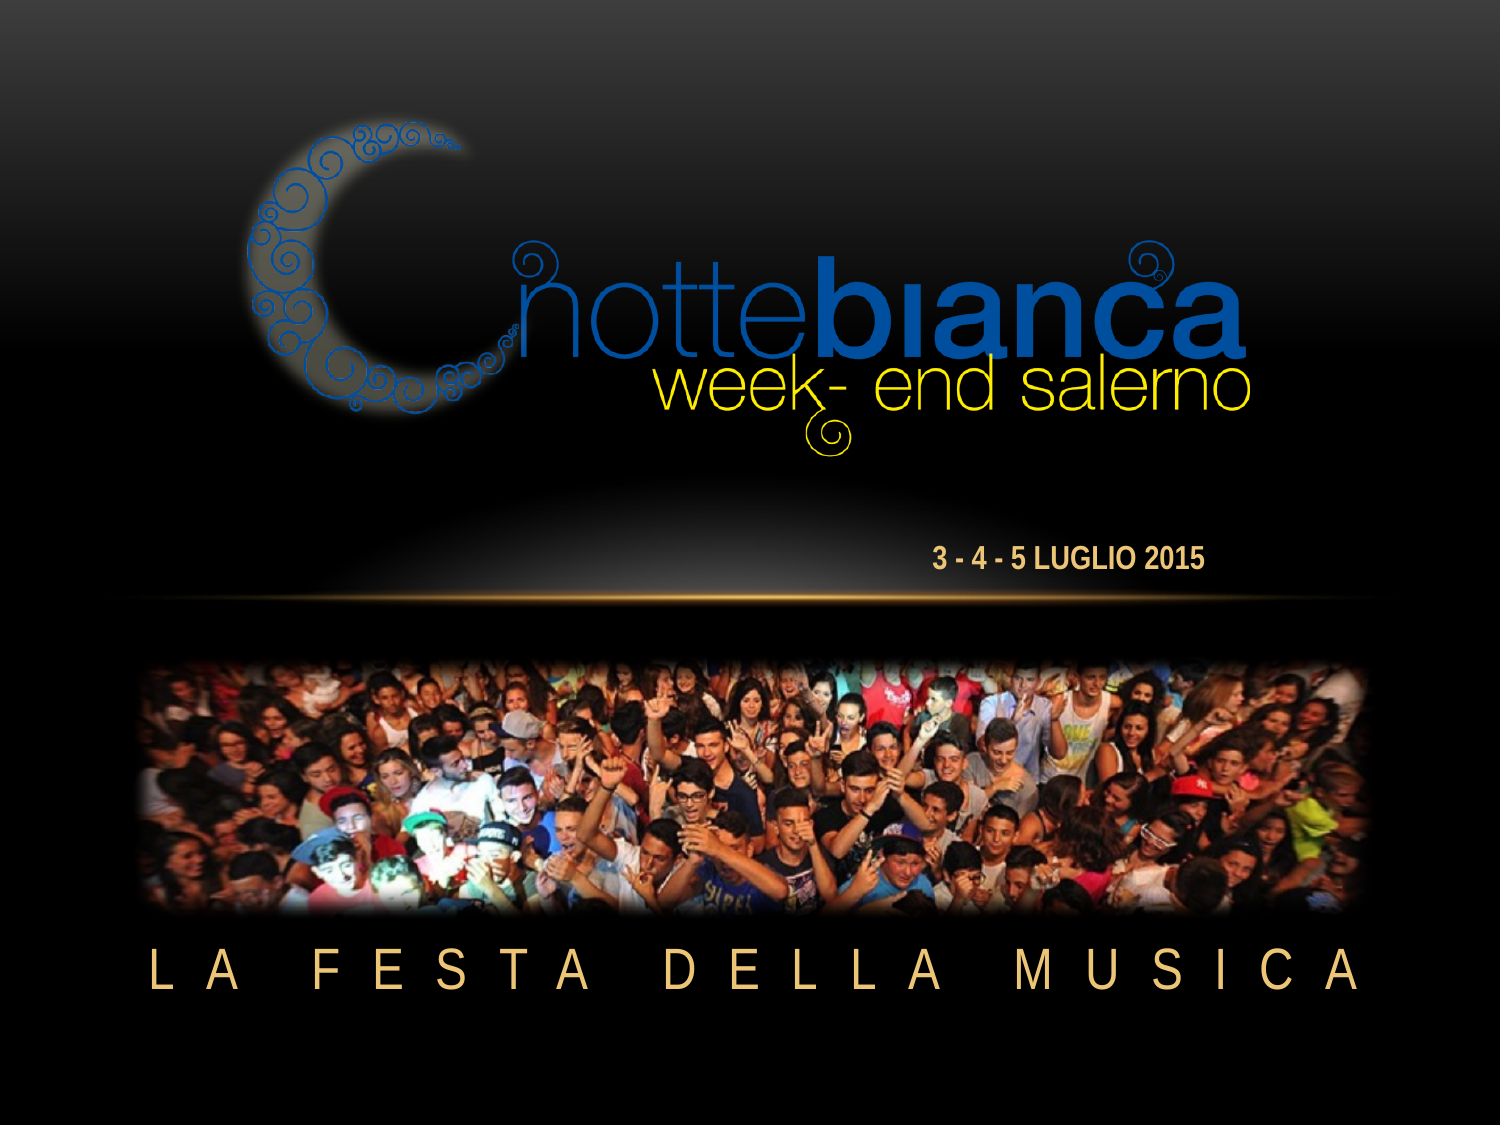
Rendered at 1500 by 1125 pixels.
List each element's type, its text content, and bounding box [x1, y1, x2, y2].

text_box LA FESTA DELLA MUSICA [131, 930, 1376, 1009]
text_box 3 - 4 - 5 LUGLIO 2015 [896, 528, 1242, 584]
picture [0, 0, 1500, 919]
